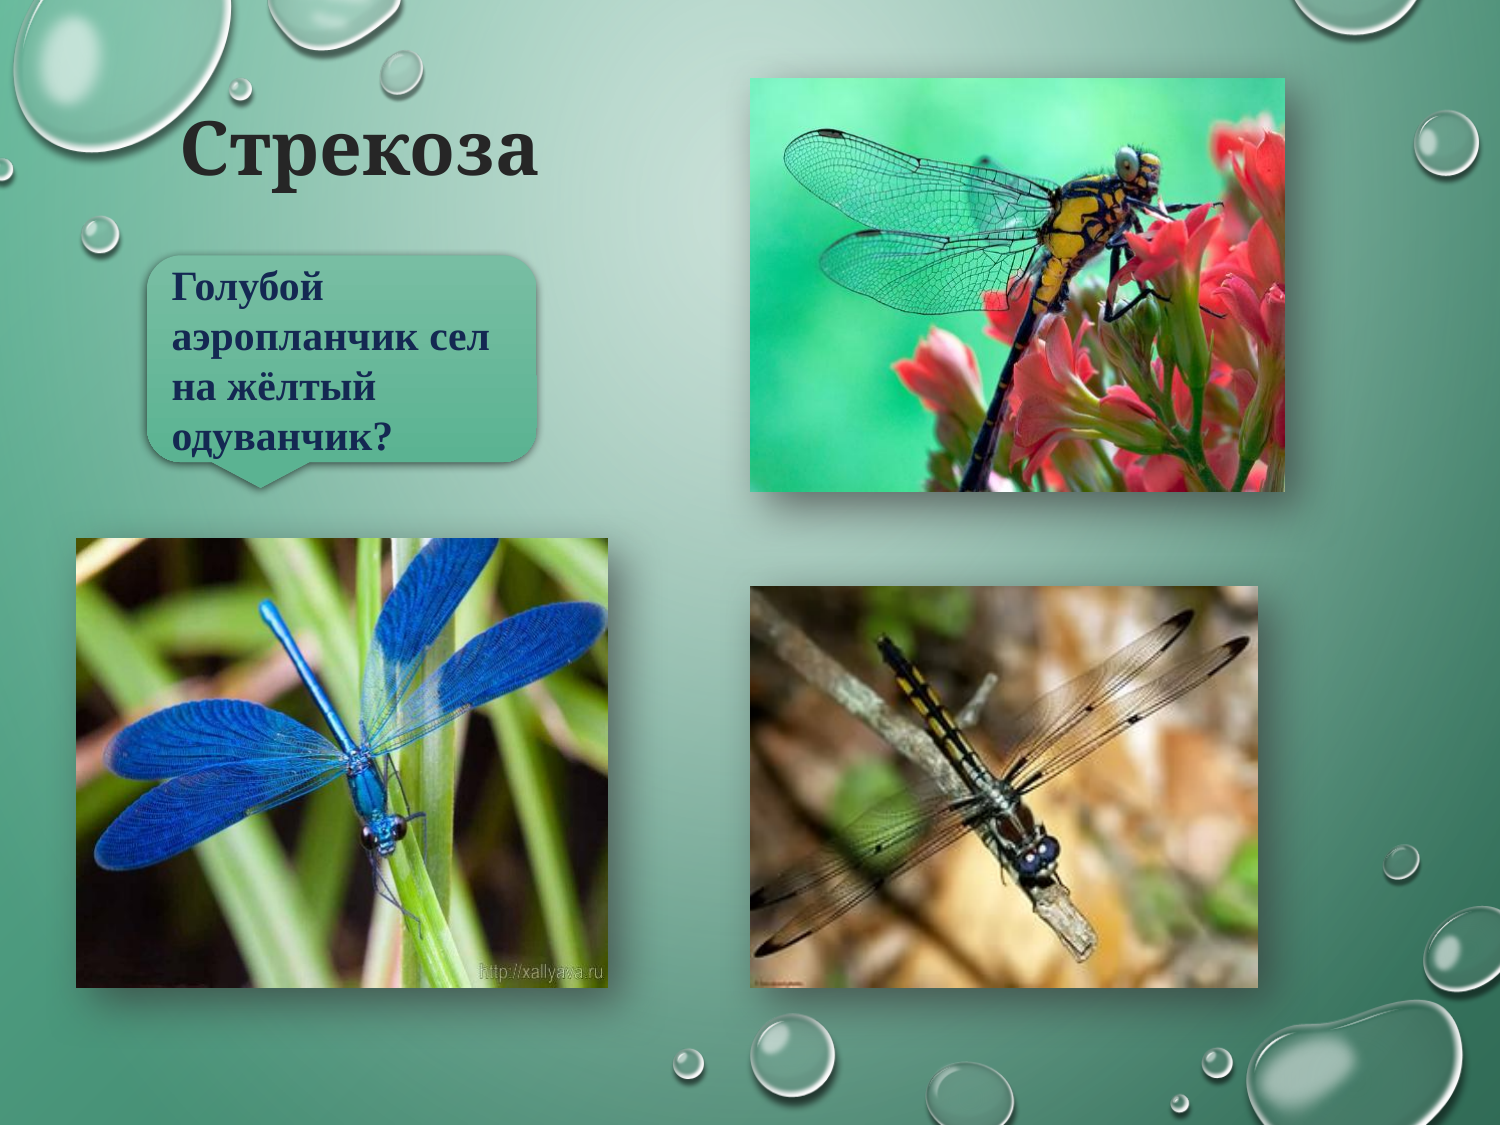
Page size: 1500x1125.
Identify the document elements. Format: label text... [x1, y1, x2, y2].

title Стрекоза [112, 78, 608, 225]
picture [0, 0, 1500, 1125]
text_box Голубой аэропланчик сел на жёлтый одуванчик? [146, 255, 537, 488]
